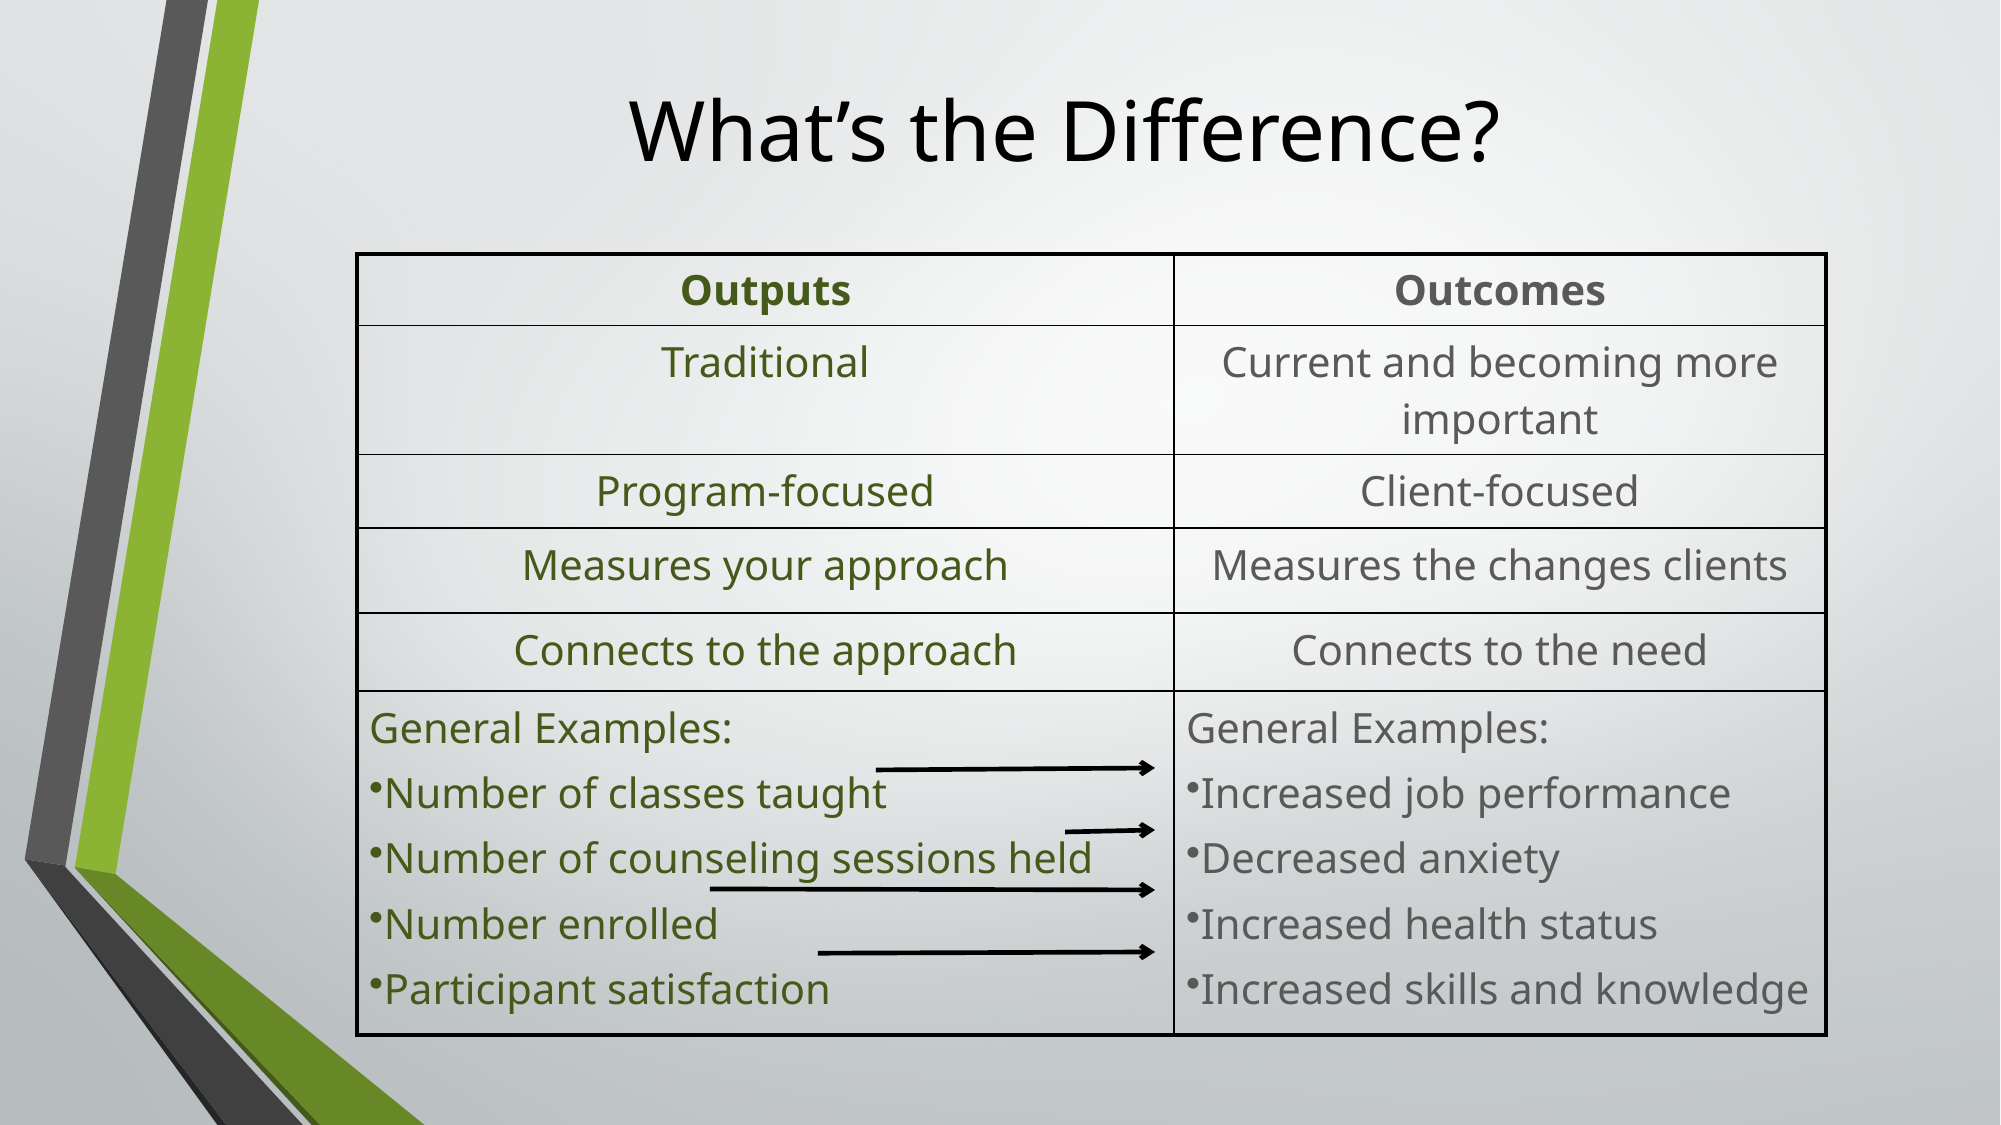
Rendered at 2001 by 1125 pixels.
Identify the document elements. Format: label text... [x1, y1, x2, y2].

table_cell Program-focused [359, 455, 1173, 527]
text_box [875, 767, 1156, 771]
table_cell Connects to the approach [359, 614, 1173, 690]
table_cell Current and becoming more important [1175, 326, 1824, 454]
title What’s the Difference? [243, 51, 1887, 206]
table_cell Measures your approach [359, 529, 1173, 612]
table_cell General Examples: Increased job performance Decreased anxiety Increased health status Increased skills and knowledge [1175, 692, 1824, 1033]
table_cell Traditional [359, 326, 1173, 454]
table_header Outputs [359, 256, 1173, 325]
table_cell Connects to the need [1175, 614, 1824, 690]
table_cell General Examples: Number of classes taught Number of counseling sessions held Number enrolled Participant satisfaction [359, 692, 1173, 1033]
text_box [1064, 829, 1156, 833]
table_cell Measures the changes clients [1175, 529, 1824, 612]
table_header Outcomes [1175, 256, 1824, 325]
table_cell Client-focused [1175, 455, 1824, 527]
